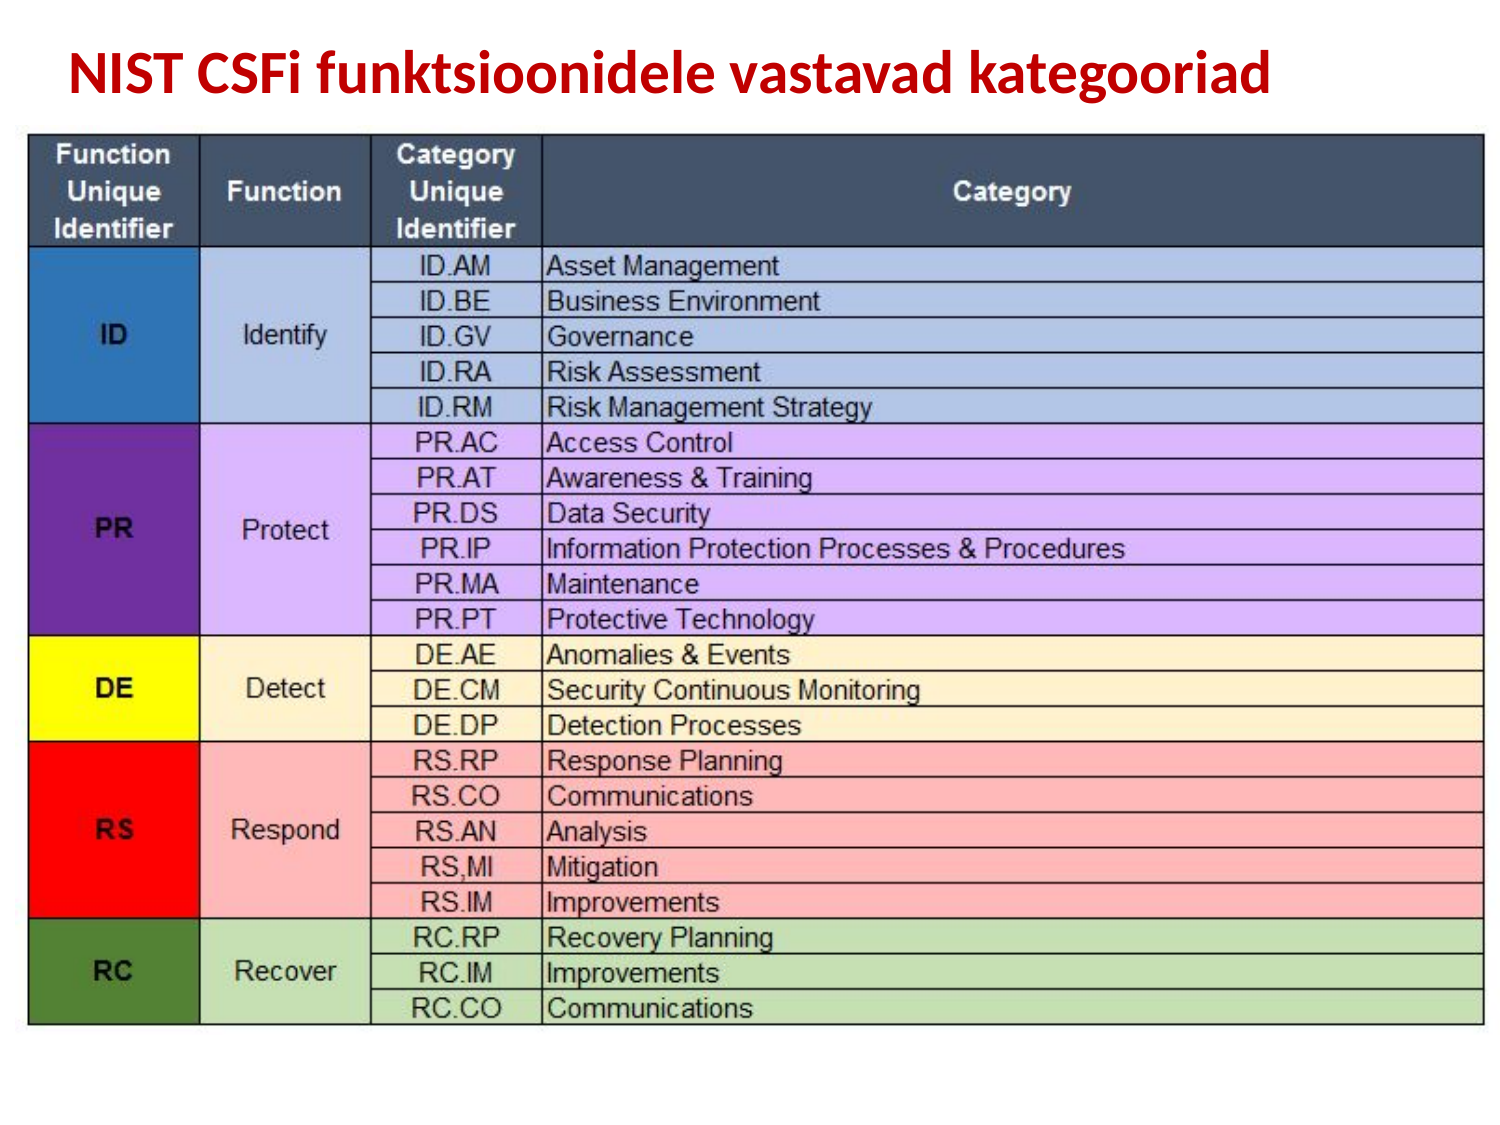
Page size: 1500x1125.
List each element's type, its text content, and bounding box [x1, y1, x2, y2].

picture [15, 125, 1500, 1036]
title NIST CSFi funktsioonidele vastavad kategooriad [53, 0, 1400, 124]
